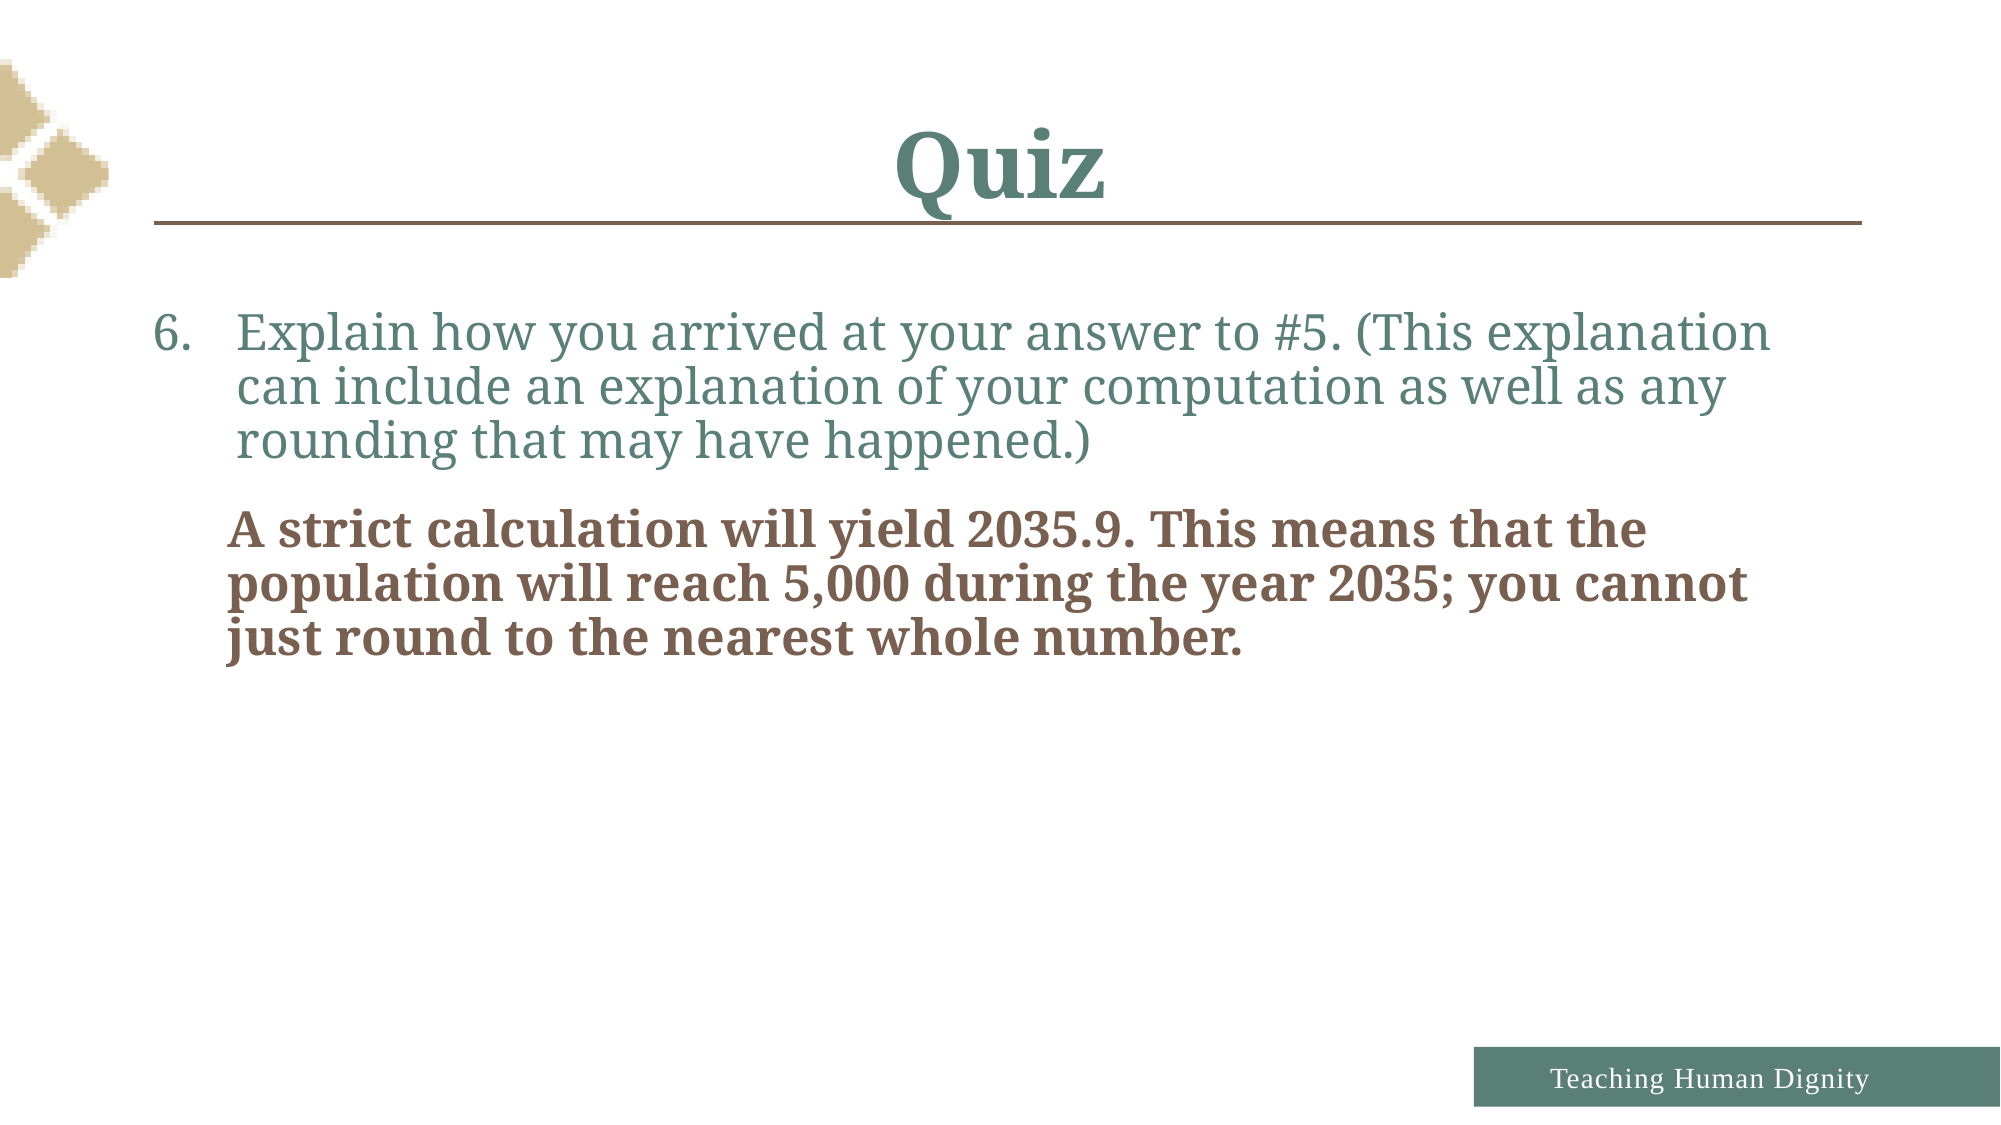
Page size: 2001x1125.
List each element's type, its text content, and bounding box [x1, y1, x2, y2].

list Explain how you arrived at your answer to #5. (This explanation can include an explanation of your computation as well as any rounding that may have happened.) A strict calculation will yield 2035.9. This means that the population will reach 5,000 during the year 2035; you cannot just round to the nearest whole number. [137, 299, 1863, 1014]
title Quiz [137, 59, 1863, 278]
